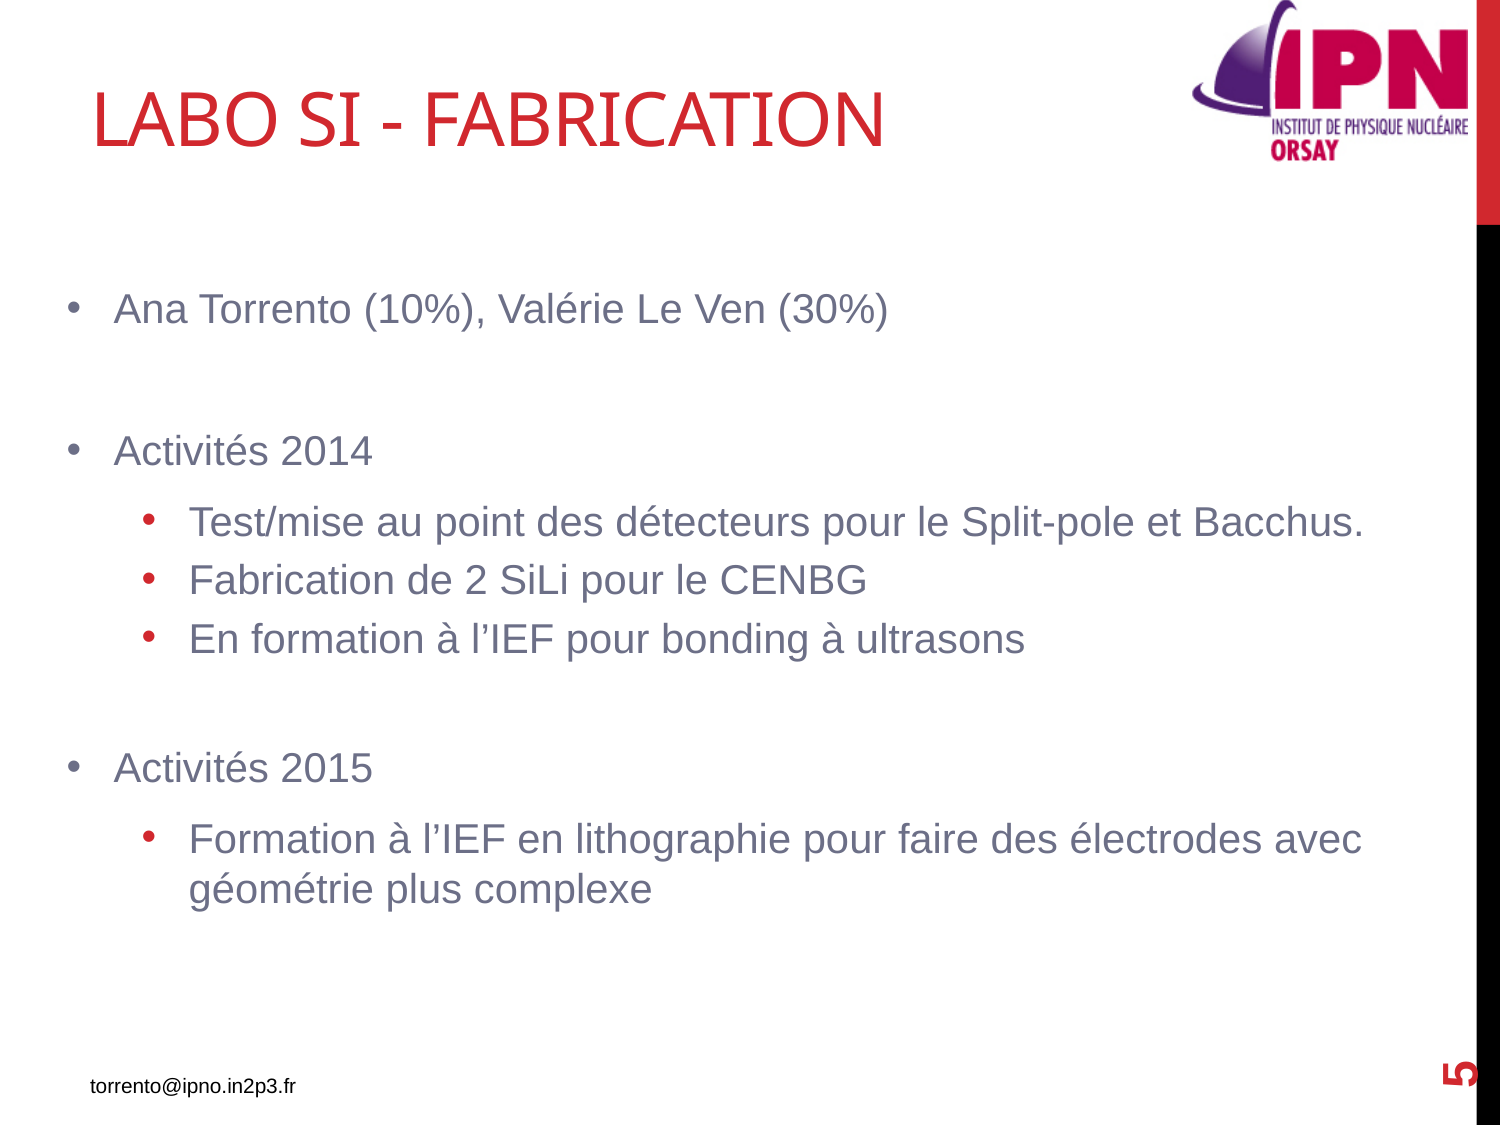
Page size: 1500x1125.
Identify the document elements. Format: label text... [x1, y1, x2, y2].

list Ana Torrento (10%), Valérie Le Ven (30%) Activités 2014 Test/mise au point des détecteurs pour le Split-pole et Bacchus. Fabrication de 2 SiLi pour le CENBG En formation à l’IEF pour bonding à ultrasons Activités 2015 Formation à l’IEF en lithographie pour faire des électrodes avec géométrie plus complexe [51, 274, 1459, 1004]
footer torrento@ipno.in2p3.fr [75, 1065, 638, 1112]
title Labo Si - fabrication [75, 3, 1131, 229]
picture [1190, 0, 1469, 163]
slide_number 5 [1427, 887, 1488, 1104]
